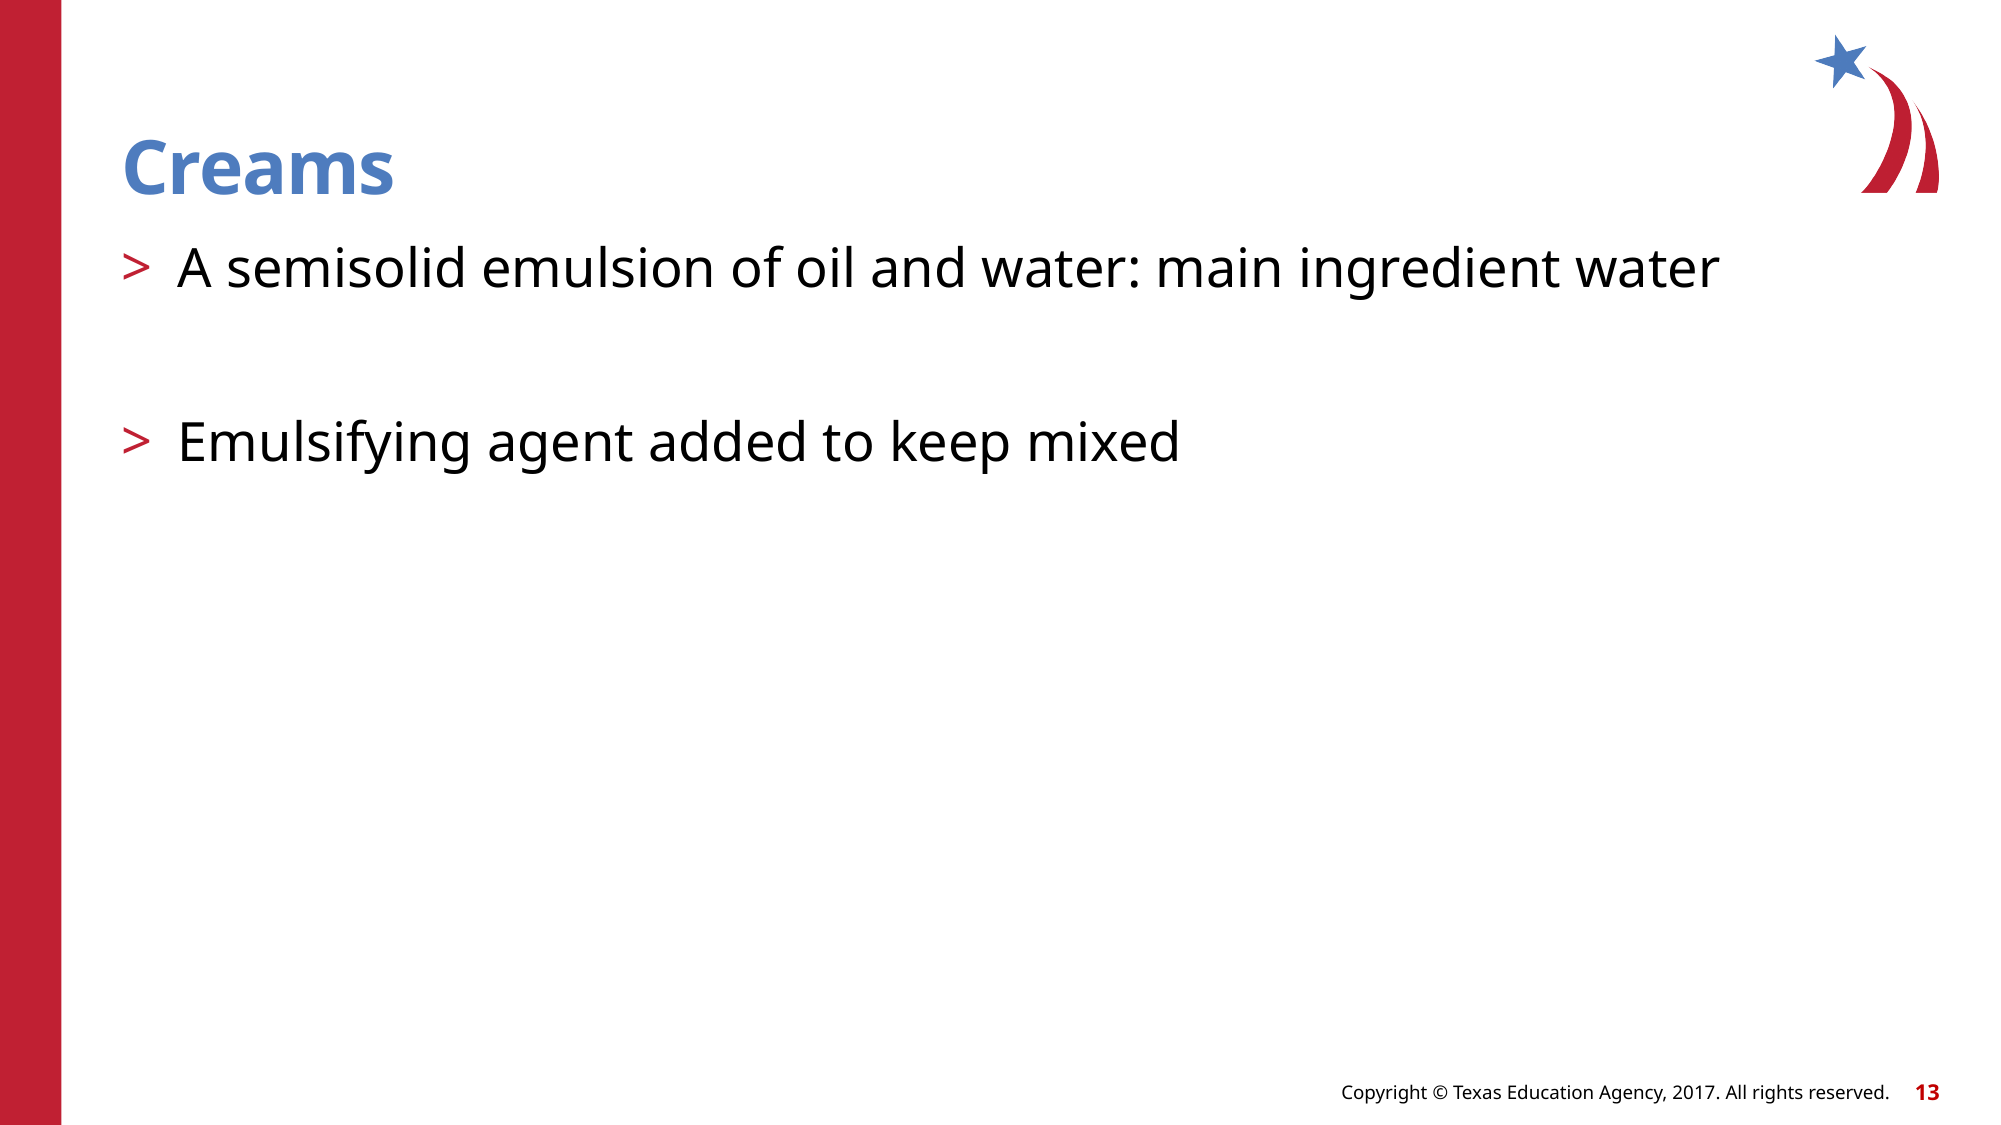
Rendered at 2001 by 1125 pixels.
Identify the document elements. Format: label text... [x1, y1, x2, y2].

list A semisolid emulsion of oil and water: main ingredient water Emulsifying agent added to keep mixed [121, 233, 1936, 1010]
picture [1814, 34, 1939, 193]
title Creams [121, 66, 1772, 211]
